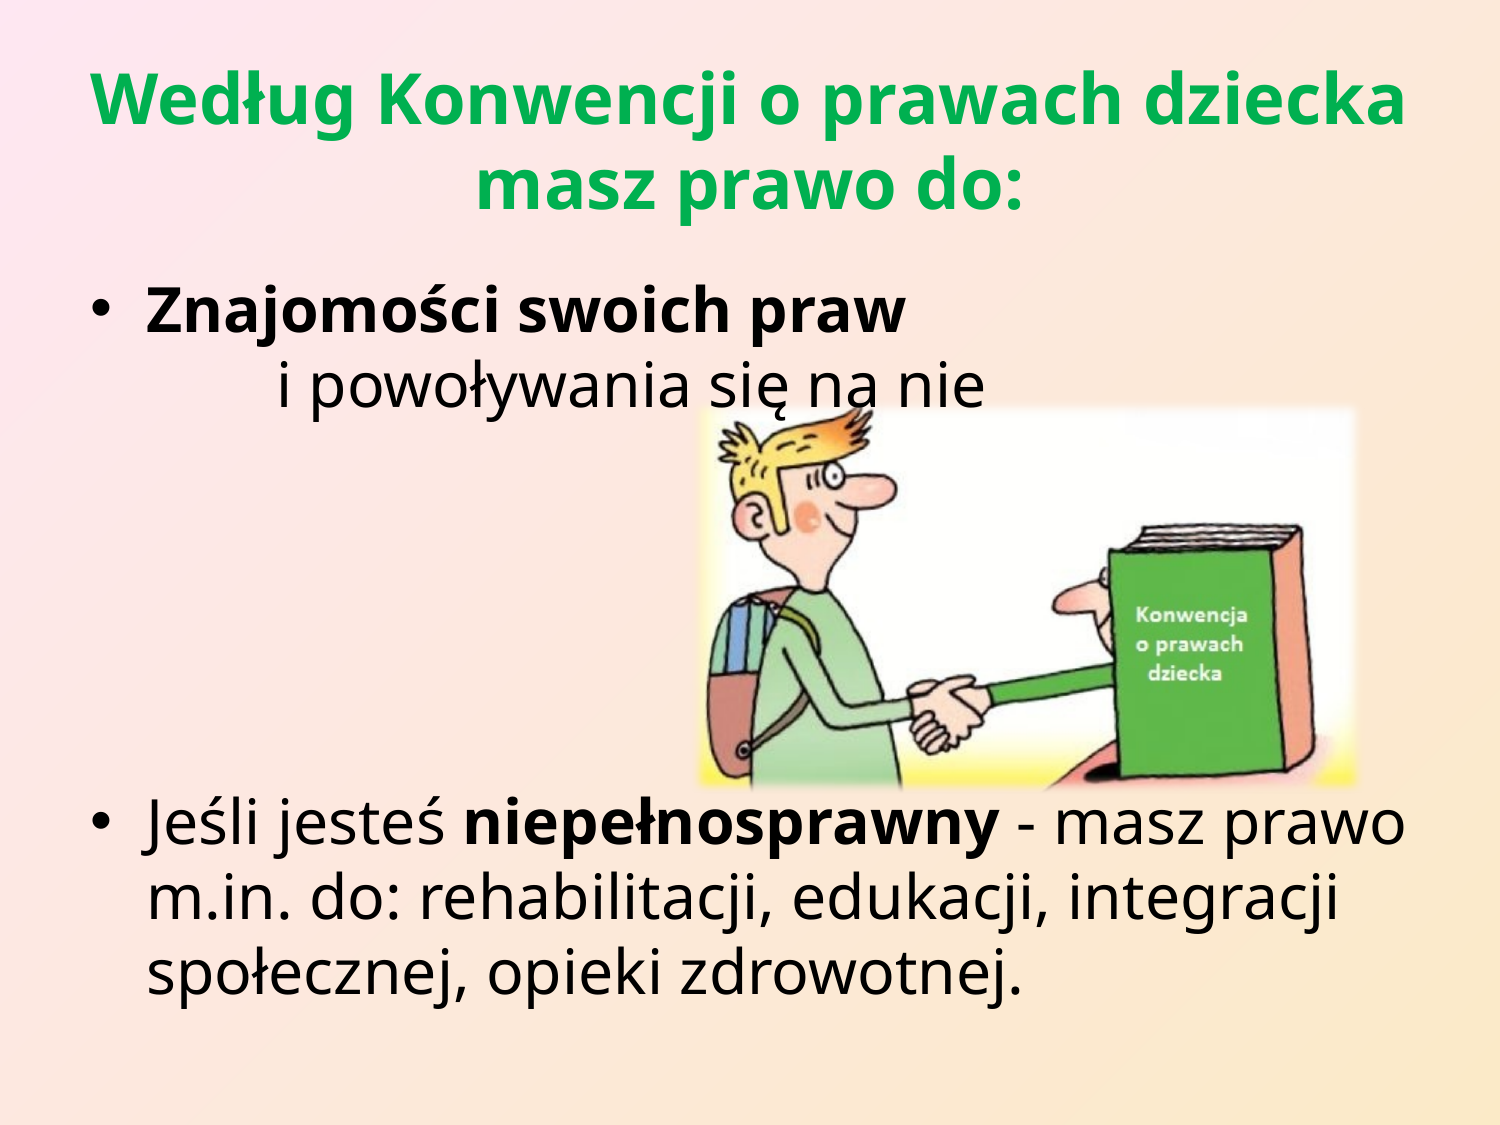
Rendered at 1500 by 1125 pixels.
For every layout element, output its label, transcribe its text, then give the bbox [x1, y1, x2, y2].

list Znajomości swoich praw i powoływania się na nie Jeśli jesteś niepełnosprawny - masz prawo m.in. do: rehabilitacji, edukacji, integracji społecznej, opieki zdrowotnej. [75, 262, 1425, 1035]
picture [690, 396, 1365, 794]
title Według Konwencji o prawach dziecka masz prawo do: [75, 45, 1425, 233]
